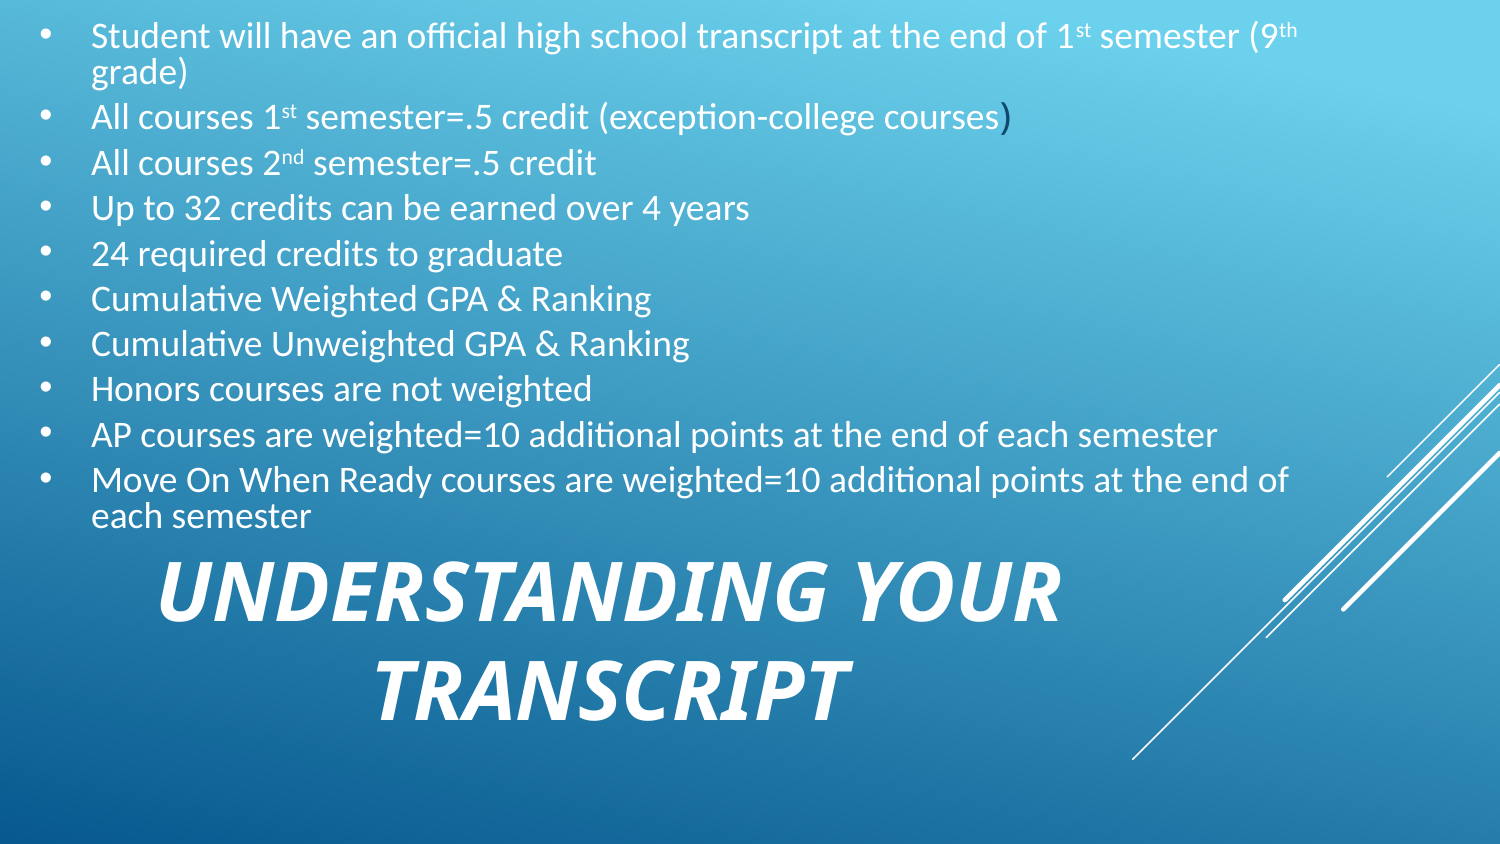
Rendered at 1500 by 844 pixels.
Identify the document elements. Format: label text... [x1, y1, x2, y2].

list Student will have an official high school transcript at the end of 1st semester (9th grade) All courses 1st semester=.5 credit (exception-college courses) All courses 2nd semester=.5 credit Up to 32 credits can be earned over 4 years 24 required credits to graduate Cumulative Weighted GPA & Ranking Cumulative Unweighted GPA & Ranking Honors courses are not weighted AP courses are weighted=10 additional points at the end of each semester Move On When Ready courses are weighted=10 additional points at the end of each semester [19, 12, 1370, 706]
title Understanding Your Transcript [84, 706, 1135, 738]
